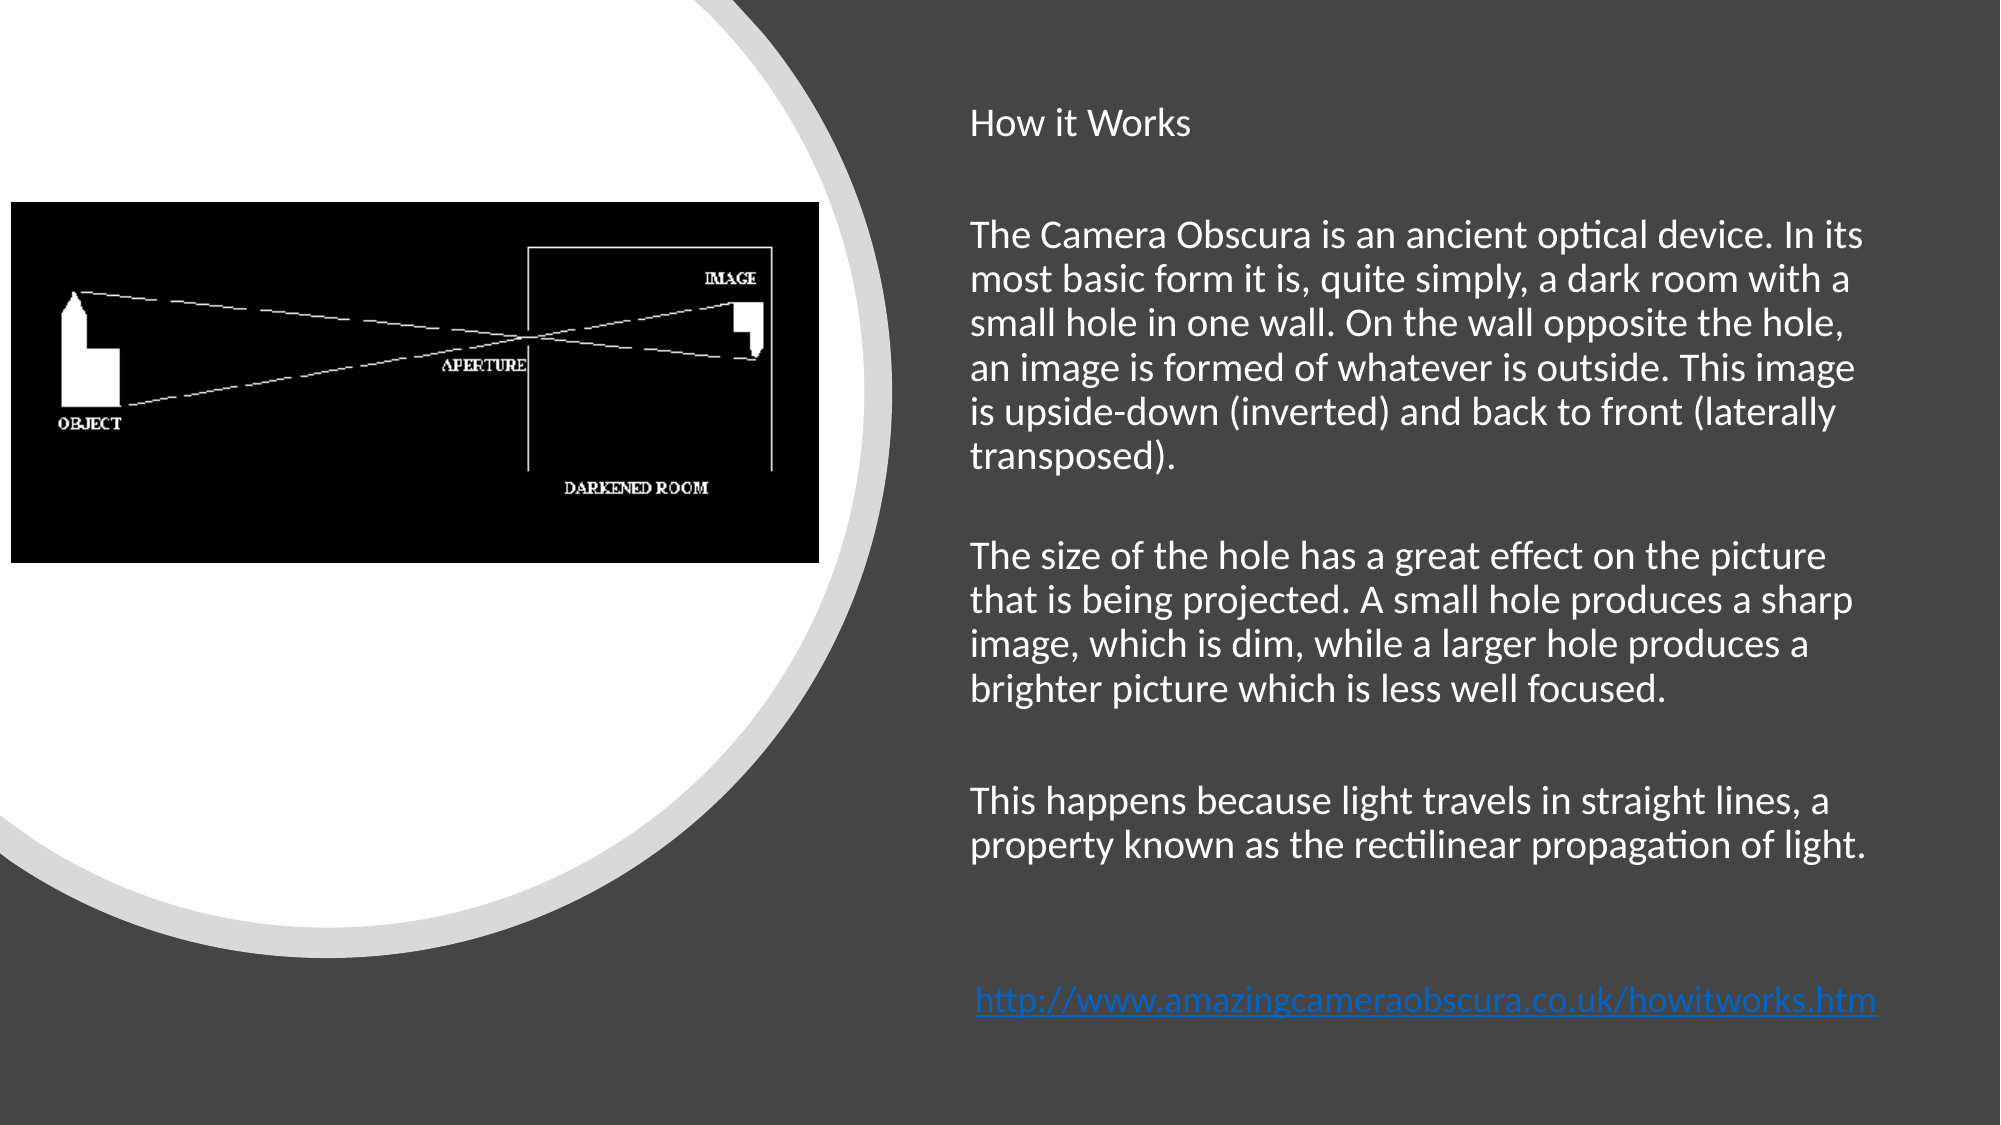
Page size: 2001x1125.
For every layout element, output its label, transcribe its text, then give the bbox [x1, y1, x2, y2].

text_box How it Works The Camera Obscura is an ancient optical device. In its most basic form it is, quite simply, a dark room with a small hole in one wall. On the wall opposite the hole, an image is formed of whatever is outside. This image is upside-down (inverted) and back to front (laterally transposed). The size of the hole has a great effect on the picture that is being projected. A small hole produces a sharp image, which is dim, while a larger hole produces a brighter picture which is less well focused. This happens because light travels in straight lines, a property known as the rectilinear propagation of light. [954, 93, 1885, 958]
text_box http://www.amazingcameraobscura.co.uk/howitworks.htm [959, 967, 1893, 1027]
text_box [0, 0, 866, 929]
picture [11, 202, 819, 563]
text_box [0, 0, 894, 960]
